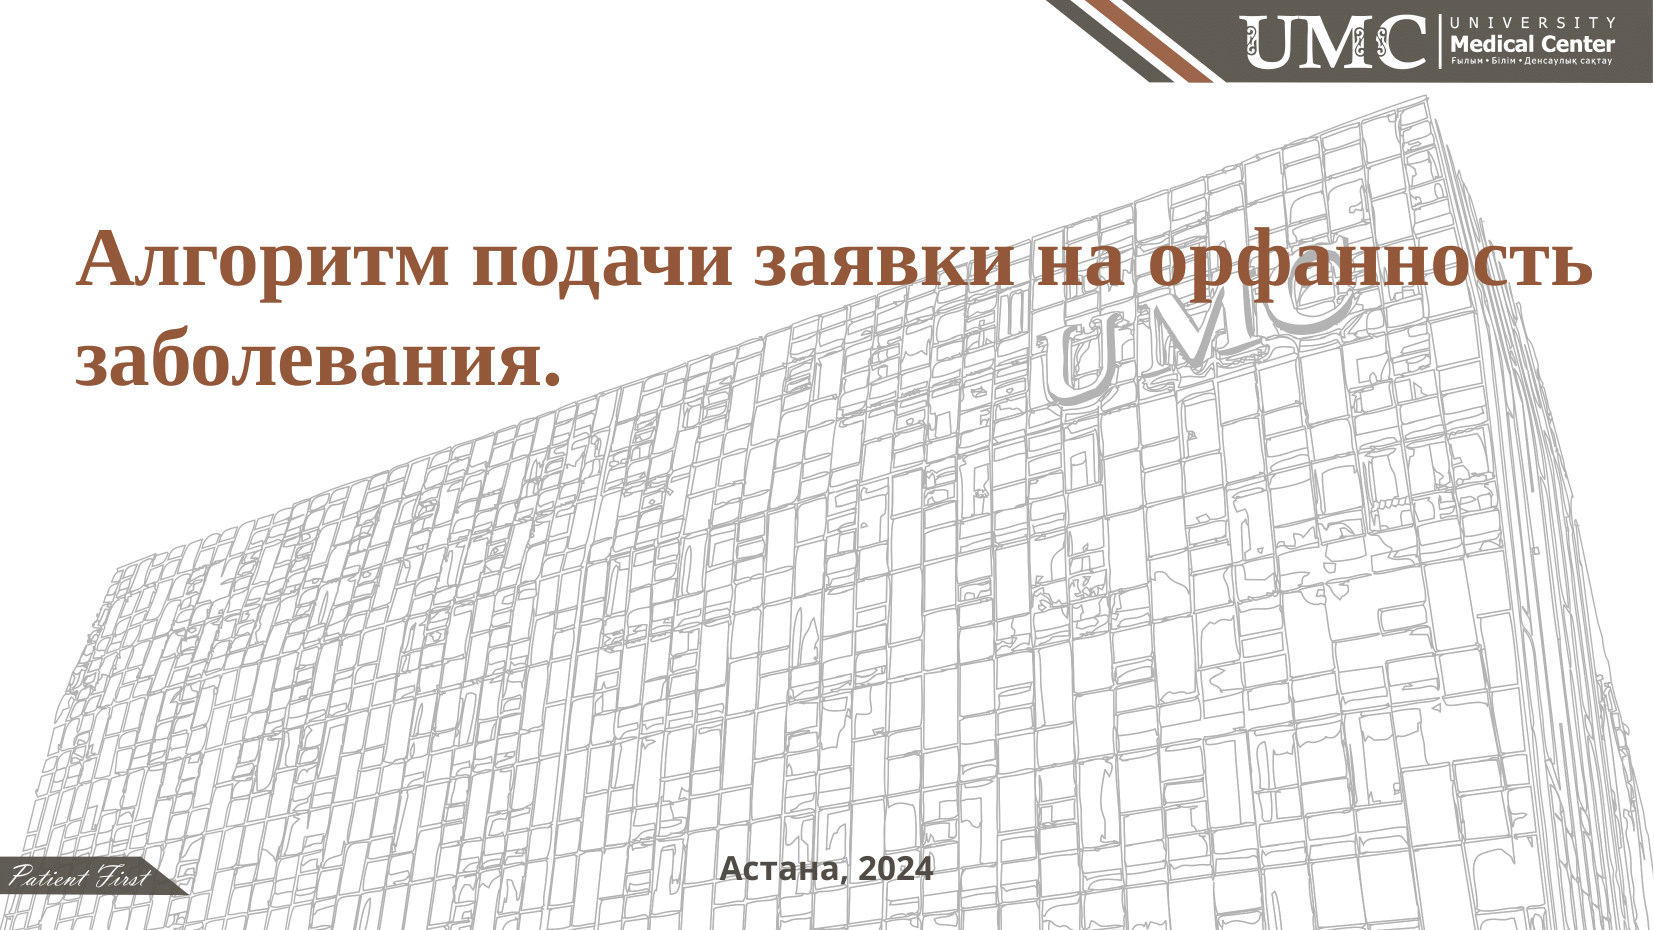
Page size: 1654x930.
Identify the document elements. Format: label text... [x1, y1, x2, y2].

picture [0, 0, 1654, 930]
title Алгоритм подачи заявки на орфанность заболевания. [75, 225, 1650, 380]
